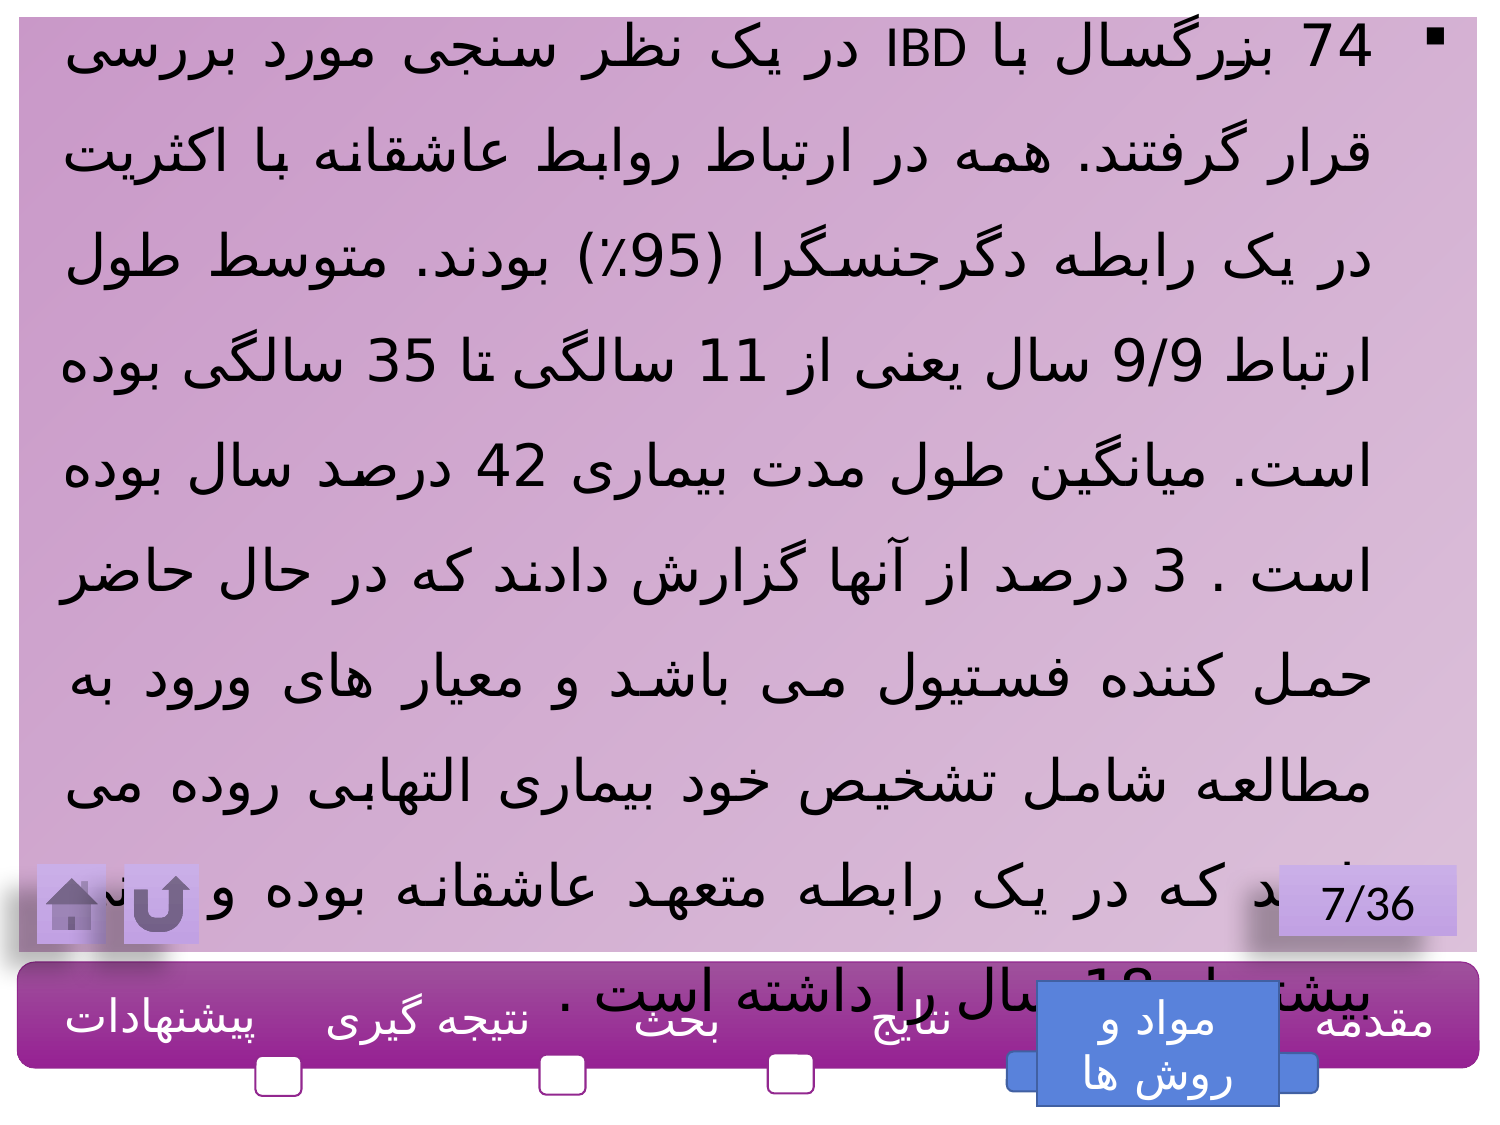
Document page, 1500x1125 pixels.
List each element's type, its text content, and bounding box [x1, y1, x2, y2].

text_box بیماران 74 بزرگسال با IBD در یک نظر سنجی مورد بررسی قرار گرفتند. همه در ارتباط روابط عاشقانه با اکثریت در یک رابطه دگرجنسگرا (95٪) بودند. متوسط طول ارتباط 9/9 سال یعنی از 11 سالگی تا 35 سالگی بوده است. میانگین طول مدت بیماری 42 درصد سال بوده است . 3 درصد از آنها گزارش دادند که در حال حاضر حمل کننده فستیول می باشد و معیار های ورود به مطالعه شامل تشخیص خود بیماری التهابی روده می باشد که در یک رابطه متعهد عاشقانه بوده و سنی بیشتر از 18 سال را داشته است . [44, 27, 1464, 864]
text_box 7/36 [1279, 864, 1457, 937]
text_box [538, 1053, 587, 1096]
text_box پیشنهادات [37, 978, 285, 1049]
text_box [16, 961, 1480, 1069]
text_box [766, 1052, 815, 1095]
text_box [16, 14, 1480, 955]
text_box [37, 863, 107, 945]
text_box [37, 27, 44, 863]
text_box [254, 1054, 303, 1097]
text_box بحث [564, 983, 791, 1054]
text_box نتایج [791, 981, 1032, 1052]
text_box [1005, 1050, 1036, 1093]
text_box مواد و روش ها [1036, 980, 1280, 1107]
text_box [1280, 1051, 1320, 1095]
text_box نتیجه گیری [284, 981, 559, 1052]
text_box [124, 863, 200, 944]
text_box مقدمه [1280, 982, 1472, 1053]
